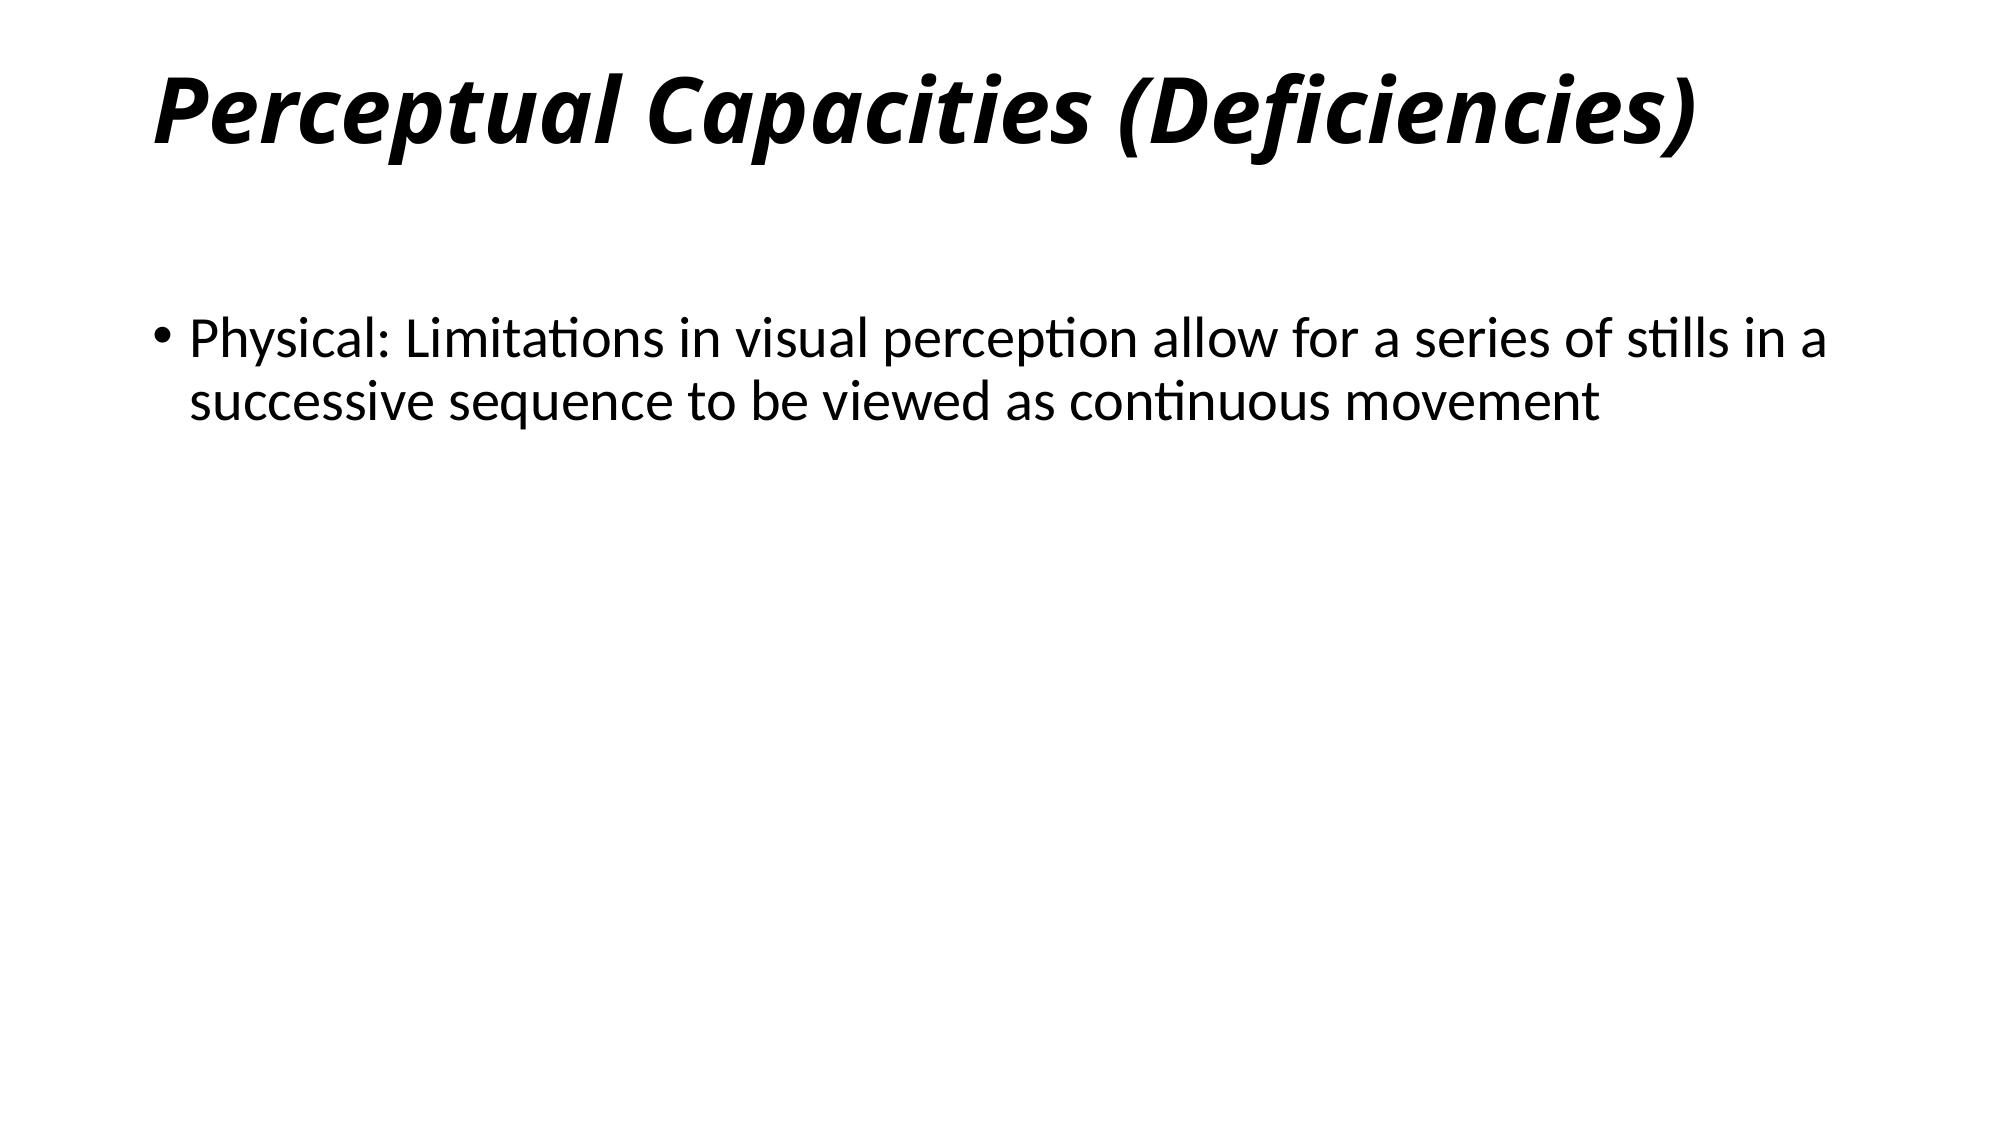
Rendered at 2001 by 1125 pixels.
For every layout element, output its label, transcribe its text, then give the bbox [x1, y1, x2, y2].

title Perceptual Capacities (Deficiencies) [137, 59, 1863, 278]
list Physical: Limitations in visual perception allow for a series of stills in a successive sequence to be viewed as continuous movement [137, 299, 1863, 1014]
